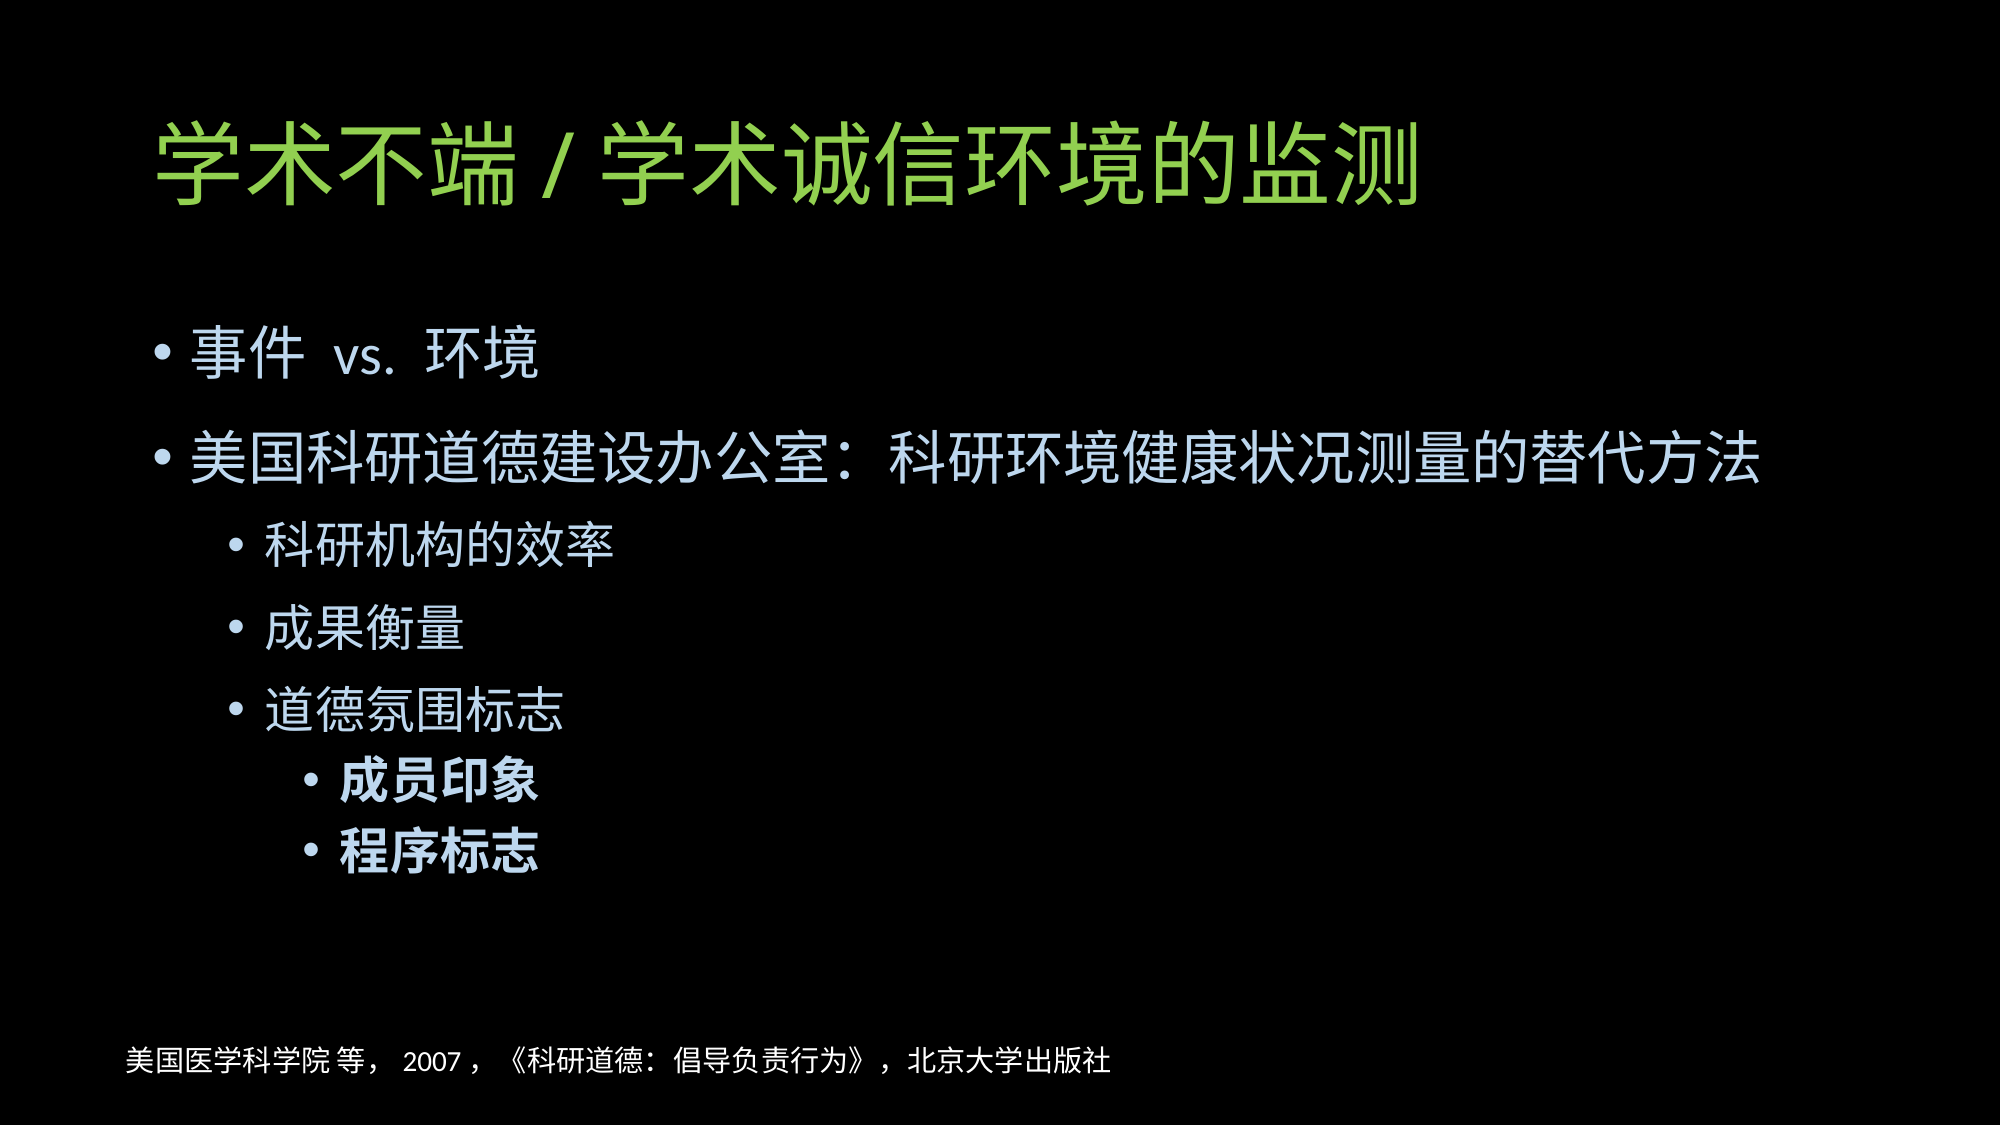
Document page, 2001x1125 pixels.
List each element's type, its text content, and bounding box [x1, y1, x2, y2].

list 事件 vs. 环境 美国科研道德建设办公室：科研环境健康状况测量的替代方法 科研机构的效率 成果衡量 道德氛围标志 成员印象 程序标志 [137, 295, 1863, 1009]
title 学术不端/学术诚信环境的监测 [137, 59, 1863, 278]
text_box 美国医学科学院 等，2007，《科研道德：倡导负责行为》，北京大学出版社 [111, 1035, 1544, 1086]
